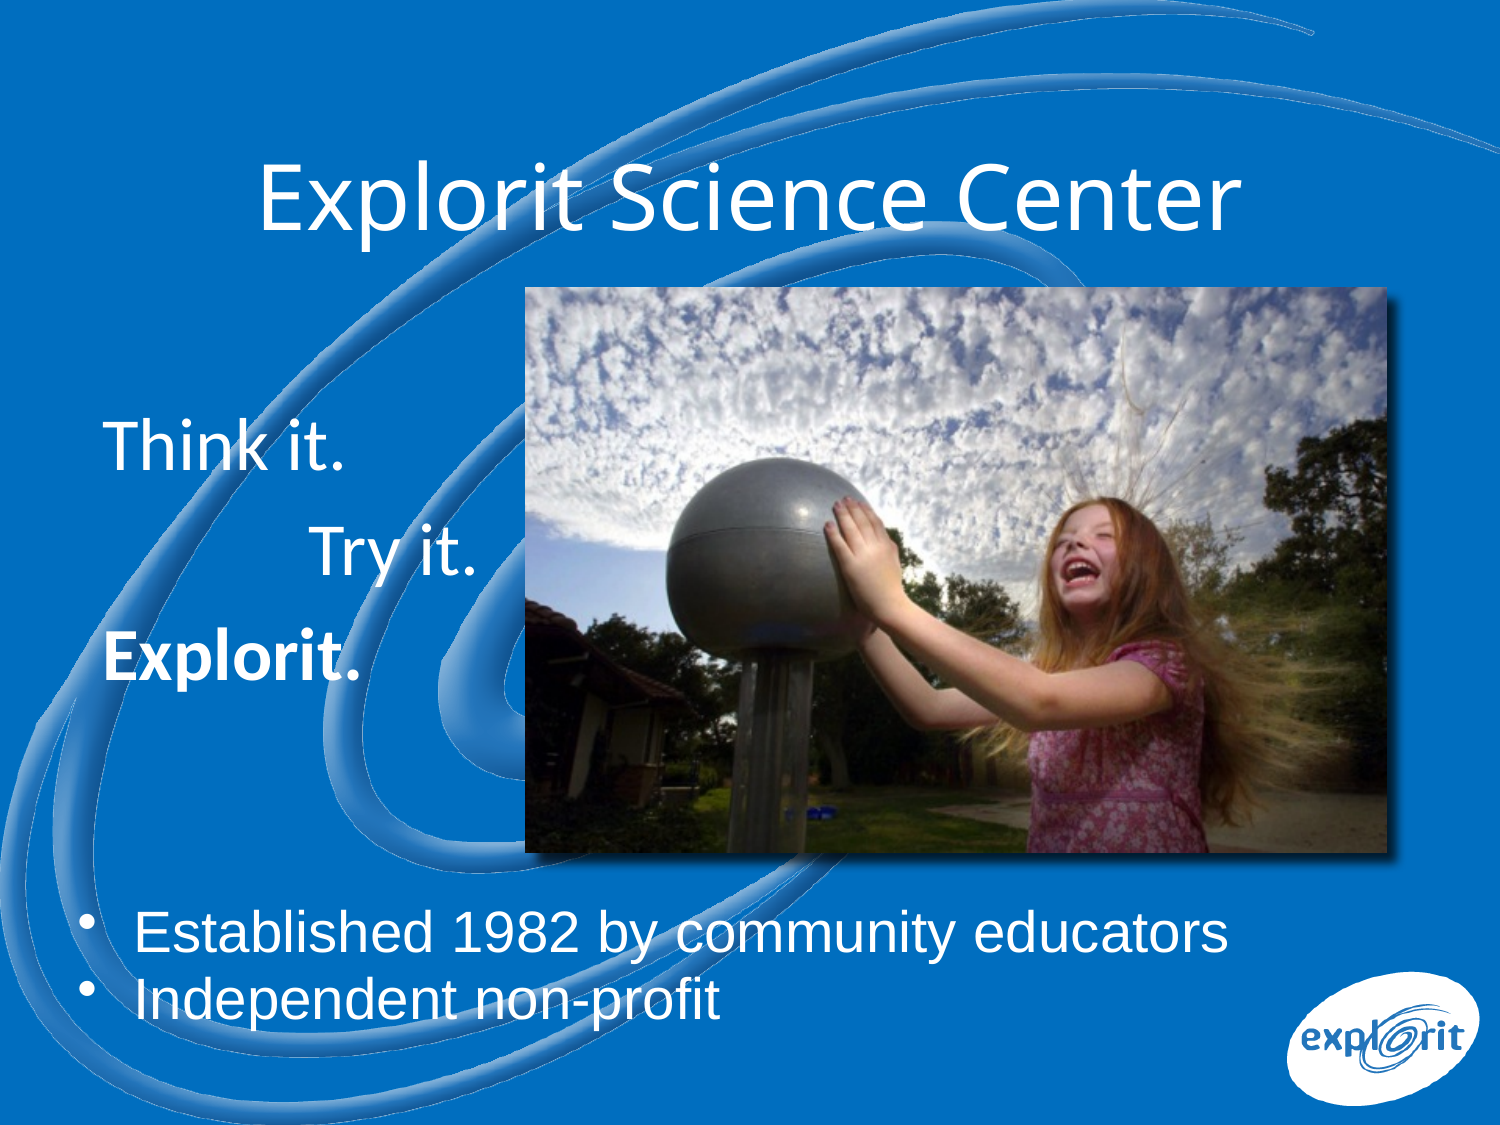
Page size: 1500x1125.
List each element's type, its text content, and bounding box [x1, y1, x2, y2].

list Think it. Try it. Explorit. [87, 387, 519, 776]
title Explorit Science Center [112, 99, 1388, 288]
picture [0, 0, 1500, 1125]
text_box Established 1982 by community educators Independent non-profit [62, 899, 1450, 1063]
